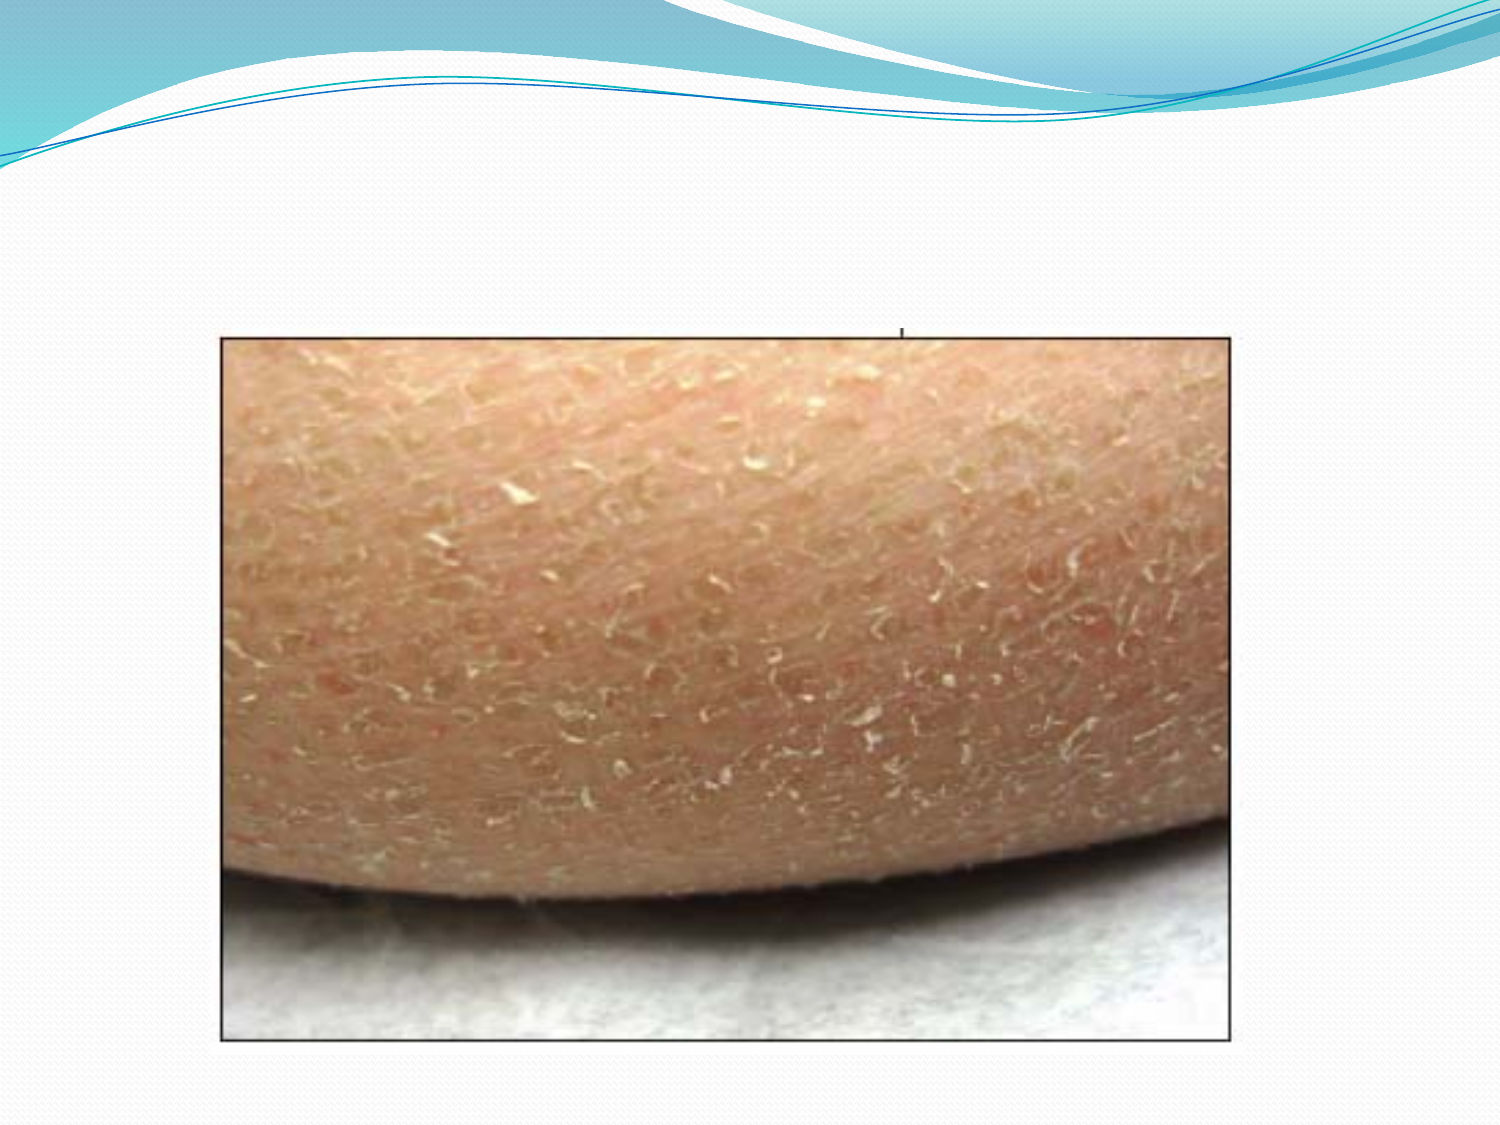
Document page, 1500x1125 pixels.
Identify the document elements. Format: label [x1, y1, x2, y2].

list [210, 327, 1243, 1055]
